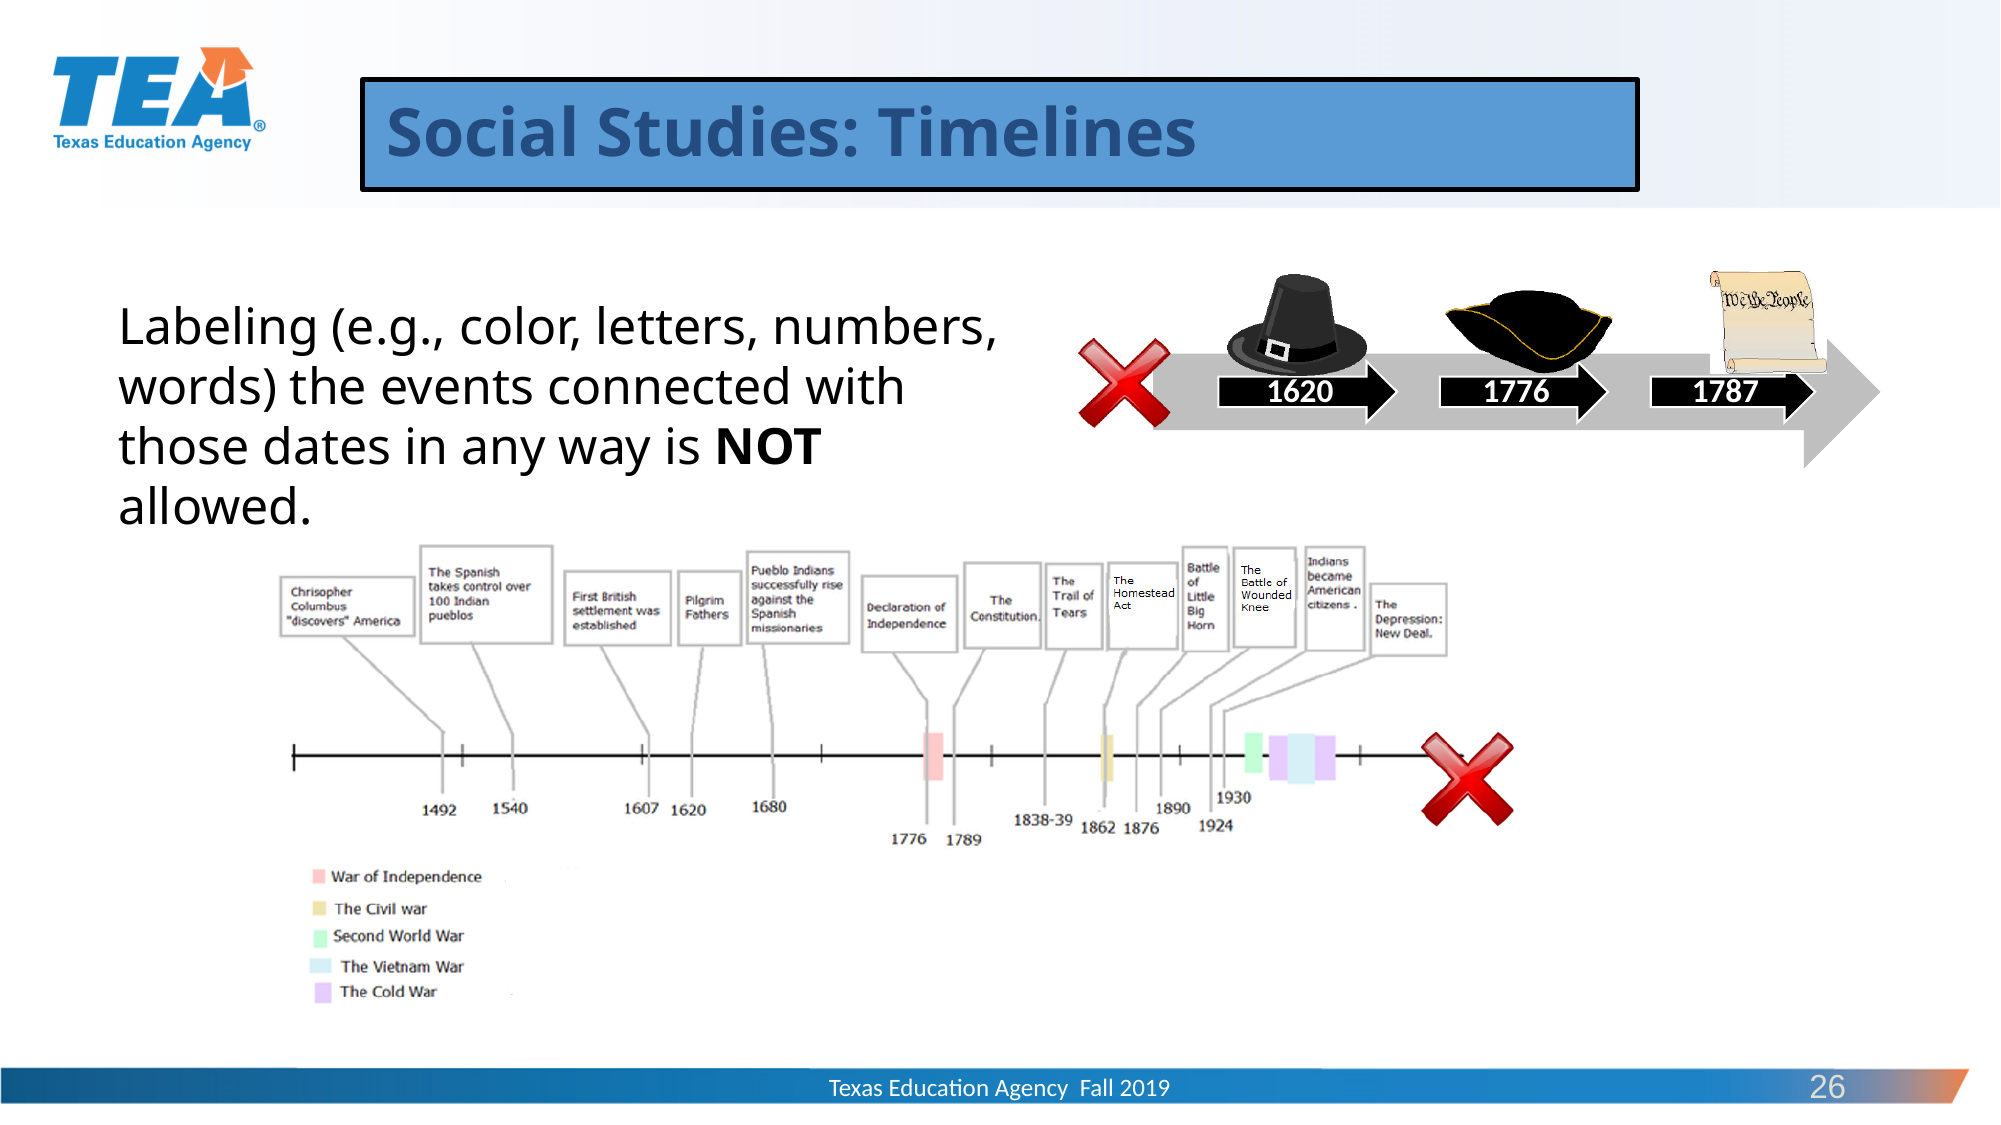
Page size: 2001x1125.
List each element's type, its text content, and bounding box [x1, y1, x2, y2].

footer Texas Education Agency Fall 2019 [662, 1071, 1338, 1103]
slide_number 26 [1785, 1062, 1862, 1108]
text_box Labeling (e.g., color, letters, numbers, words) the events connected with those dates in any way is NOT allowed. [103, 287, 1032, 543]
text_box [1078, 270, 2000, 485]
title Social Studies: Timelines [362, 79, 1638, 190]
picture [0, 0, 2001, 1125]
